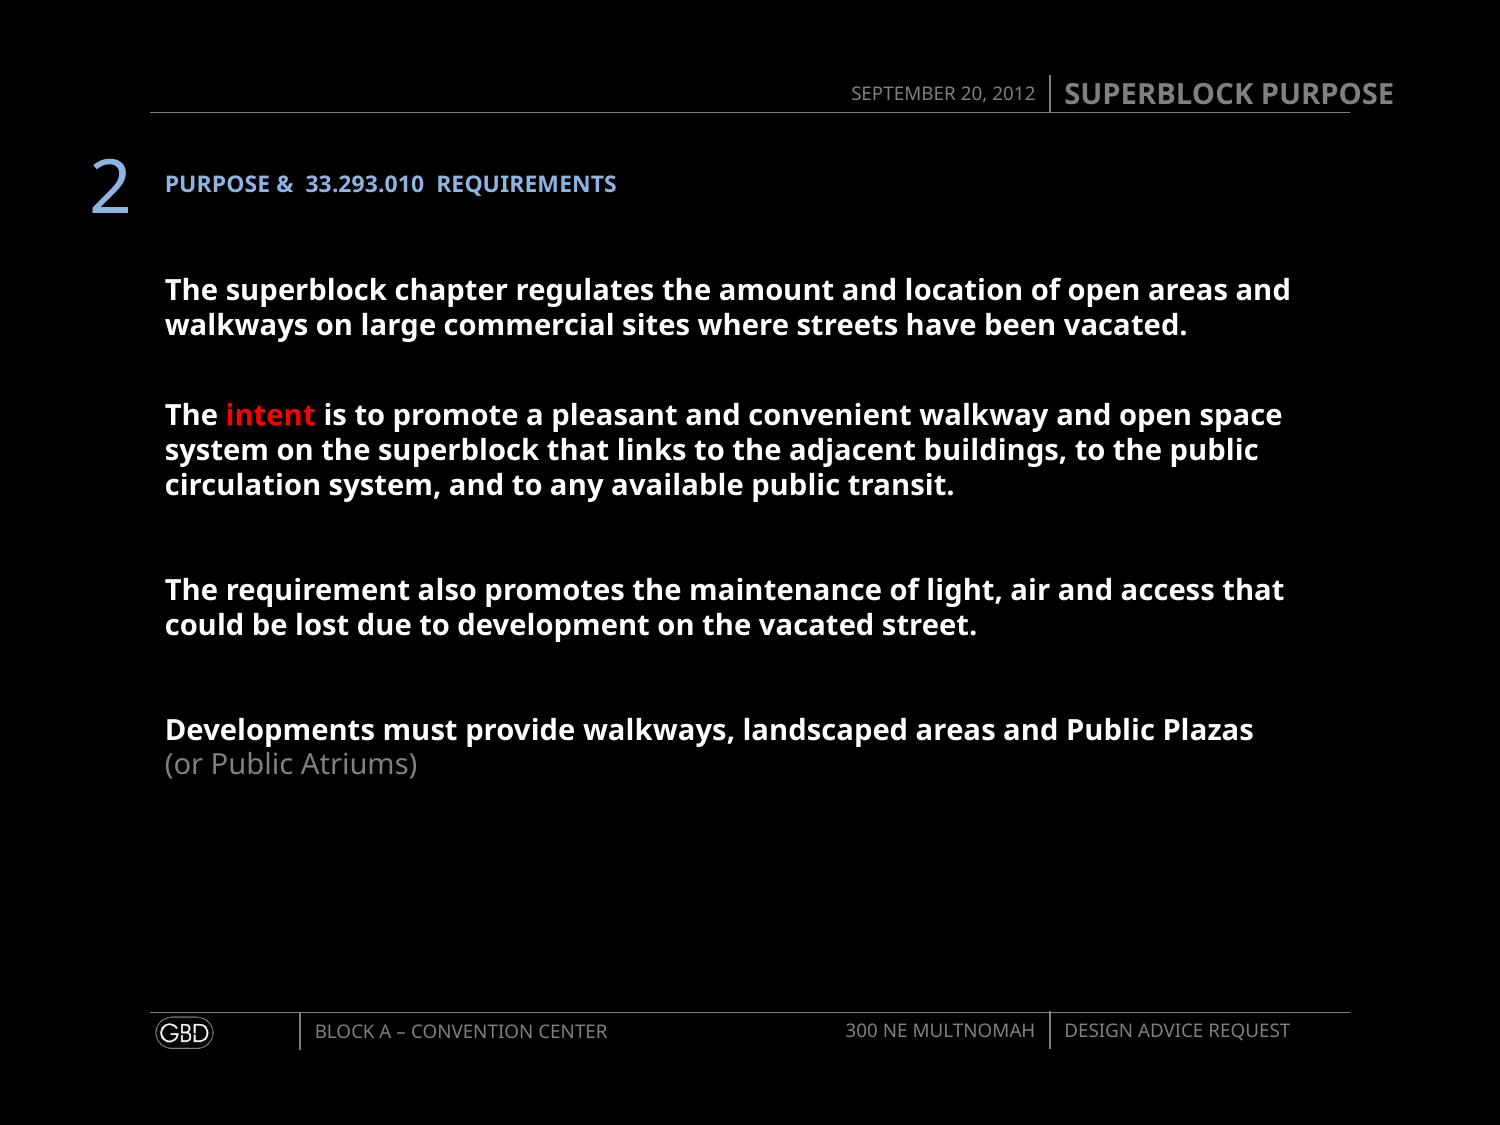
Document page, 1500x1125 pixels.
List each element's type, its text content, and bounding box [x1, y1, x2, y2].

picture [142, 1004, 226, 1068]
text_box The superblock chapter regulates the amount and location of open areas and walkways on large commercial sites where streets have been vacated. The intent is to promote a pleasant and convenient walkway and open space system on the superblock that links to the adjacent buildings, to the public circulation system, and to any available public transit. The requirement also promotes the maintenance of light, air and access that could be lost due to development on the vacated street. Developments must provide walkways, landscaped areas and Public Plazas (or Public Atriums) [149, 263, 1350, 1013]
text_box 2 [75, 131, 263, 261]
text_box SUPERBLOCK PURPOSE [1049, 68, 1475, 119]
text_box PURPOSE & 33.293.010 REQUIREMENTS [263, 162, 1150, 258]
